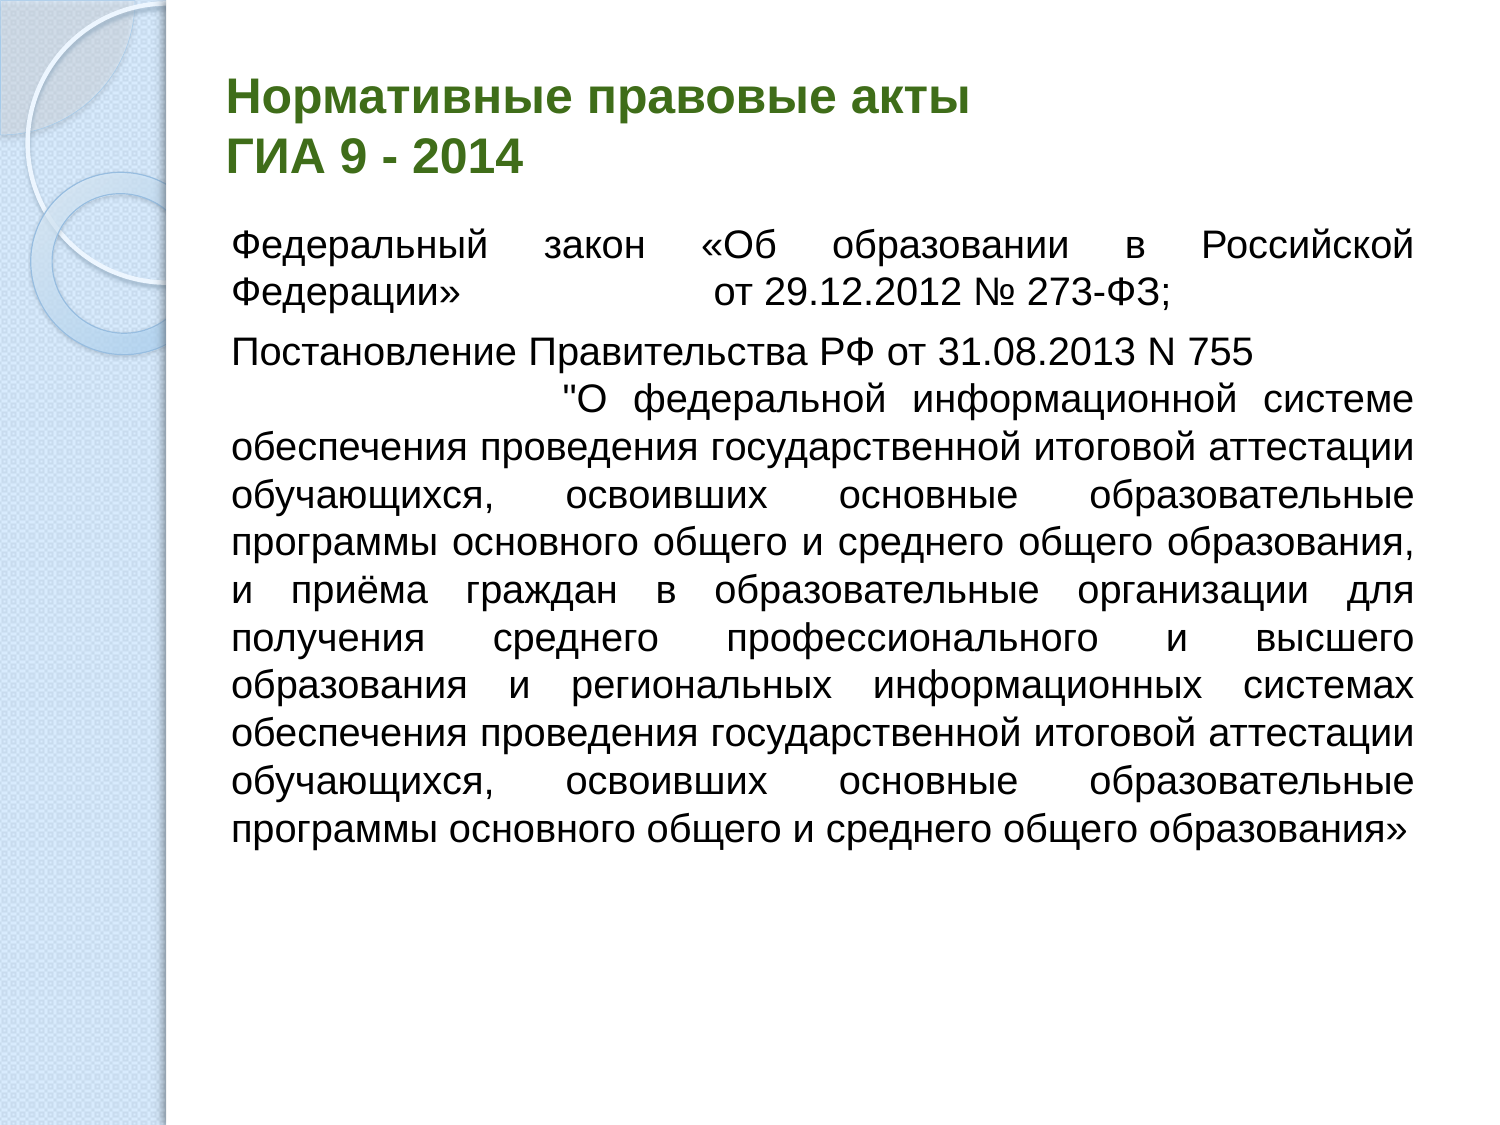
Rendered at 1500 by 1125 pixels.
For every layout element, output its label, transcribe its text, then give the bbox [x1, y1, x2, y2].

list Федеральный закон «Об образовании в Российской Федерации» от 29.12.2012 № 273-ФЗ; Постановление Правительства РФ от 31.08.2013 N 755 "О федеральной информационной системе обеспечения проведения государственной итоговой аттестации обучающихся, освоивших основные образовательные программы основного общего и среднего общего образования, и приёма граждан в образовательные организации для получения среднего профессионального и высшего образования и региональных информационных системах обеспечения проведения государственной итоговой аттестации обучающихся, освоивших основные образовательные программы основного общего и среднего общего образования» [187, 210, 1430, 1032]
title Нормативные правовые акты ГИА 9 - 2014 [210, 46, 1199, 202]
